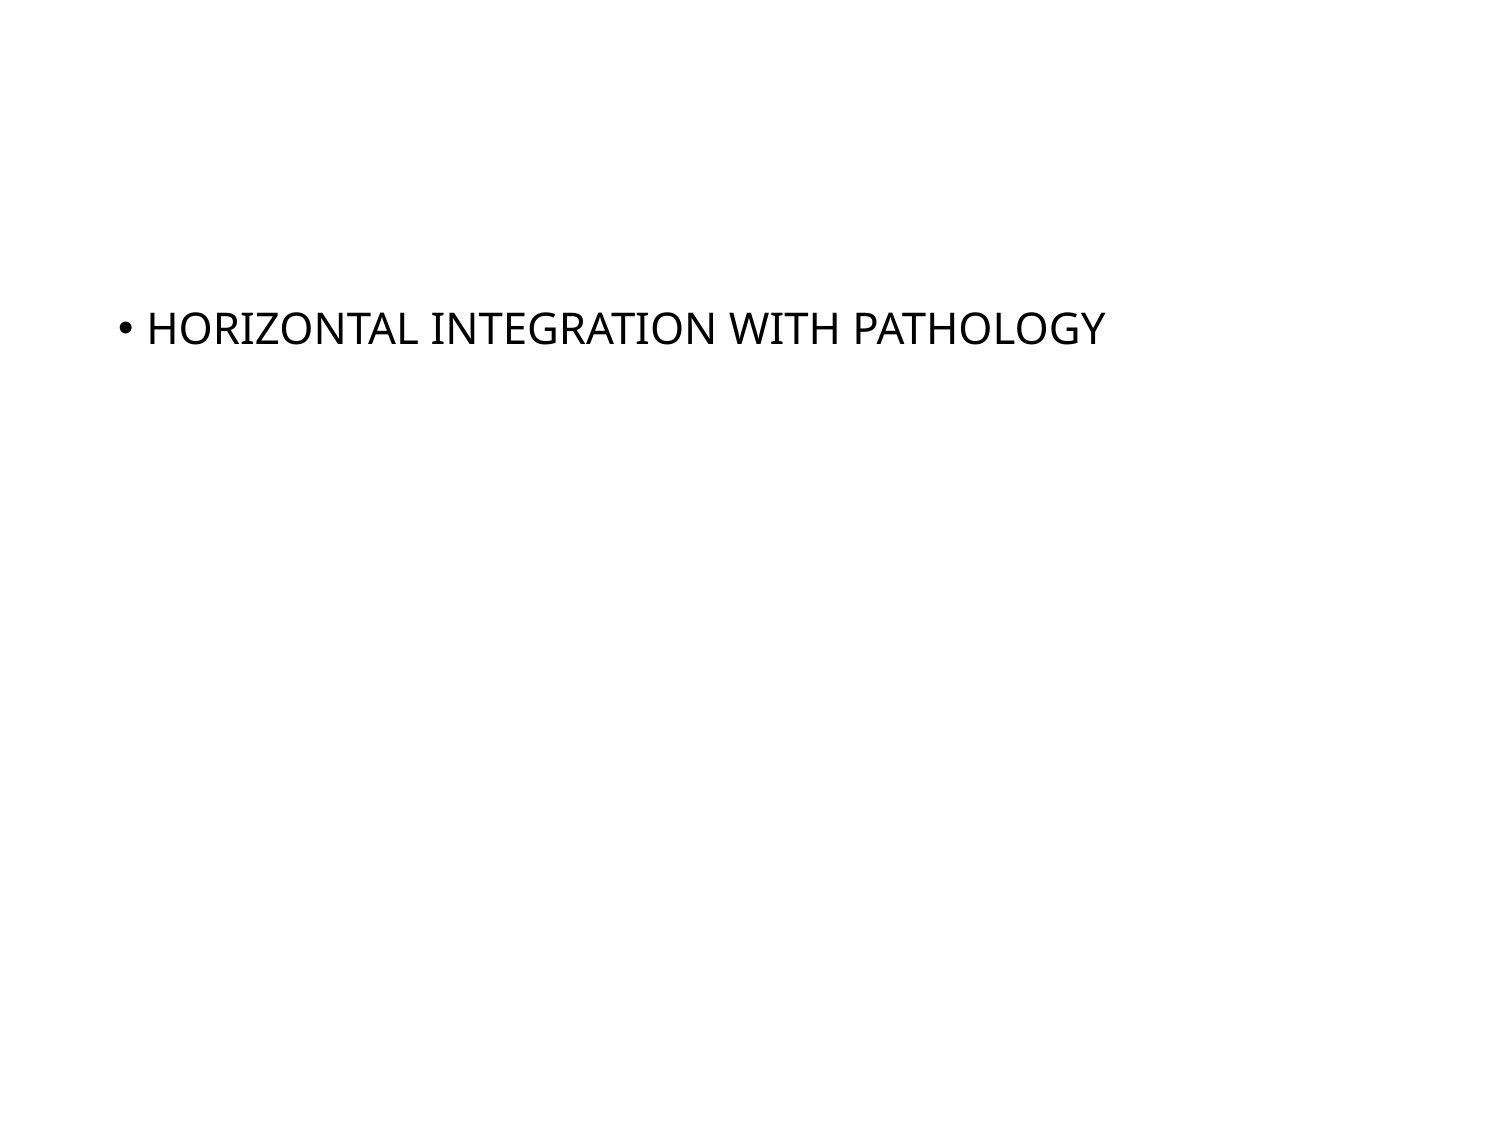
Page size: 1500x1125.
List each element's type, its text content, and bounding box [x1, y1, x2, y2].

list HORIZONTAL INTEGRATION WITH PATHOLOGY [103, 299, 1397, 1014]
